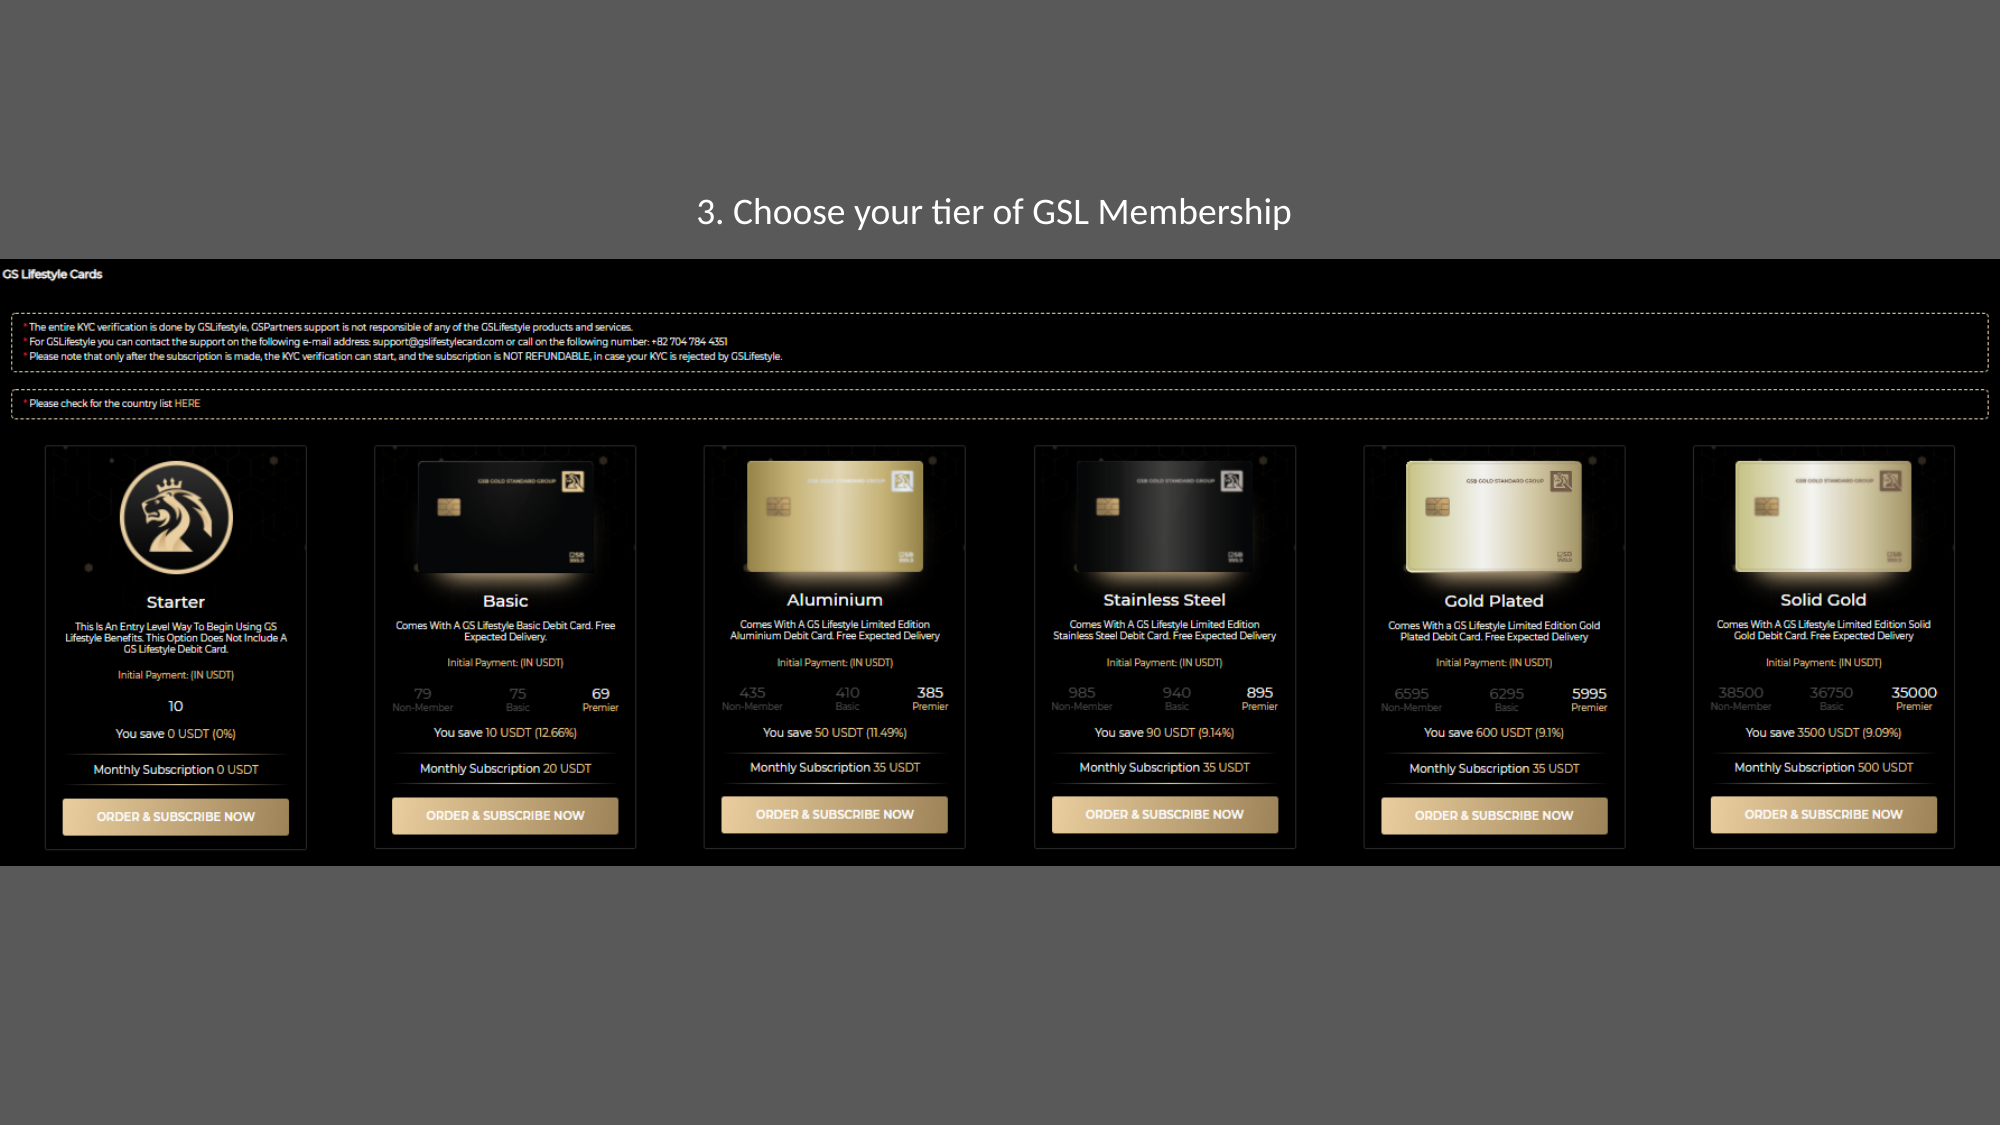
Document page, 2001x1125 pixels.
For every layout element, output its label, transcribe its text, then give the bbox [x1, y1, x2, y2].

picture [0, 259, 2000, 866]
text_box 3. Choose your tier of GSL Membership [681, 179, 1319, 239]
